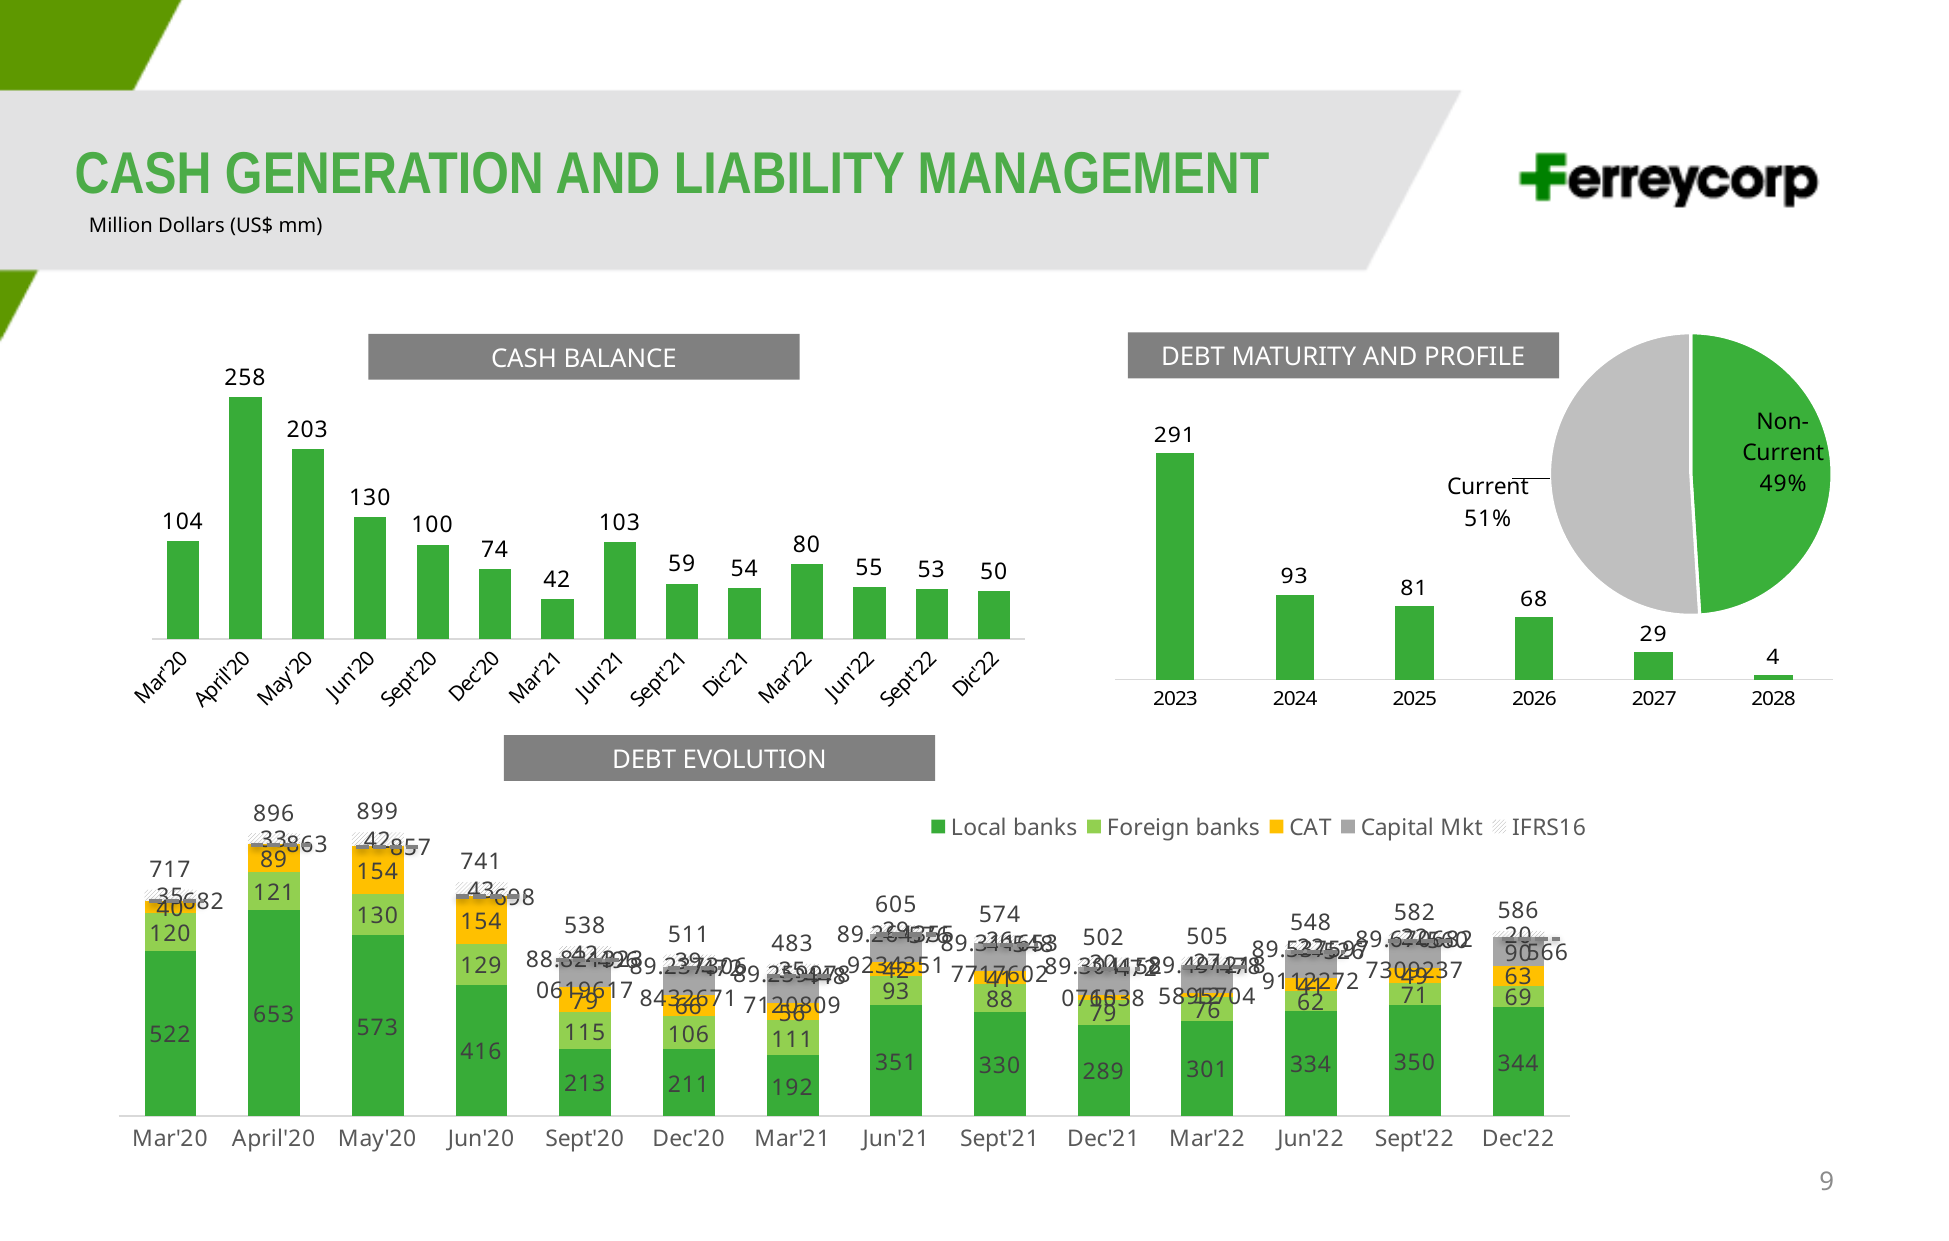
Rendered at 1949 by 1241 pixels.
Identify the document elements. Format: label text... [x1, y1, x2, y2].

slide_number 9 [1396, 1149, 1852, 1216]
text_box DEBT MATURITY AND PROFILE [1127, 332, 1441, 379]
text_box DEBT EVOLUTION [503, 753, 936, 781]
chart [96, 336, 1061, 746]
chart [1070, 326, 1949, 712]
text_box CASH GENERATION AND LIABILITY MANAGEMENT [59, 141, 1287, 213]
chart [91, 783, 1598, 1158]
picture [0, 0, 1949, 1241]
text_box Million Dollars (US$ mm) [76, 205, 369, 243]
